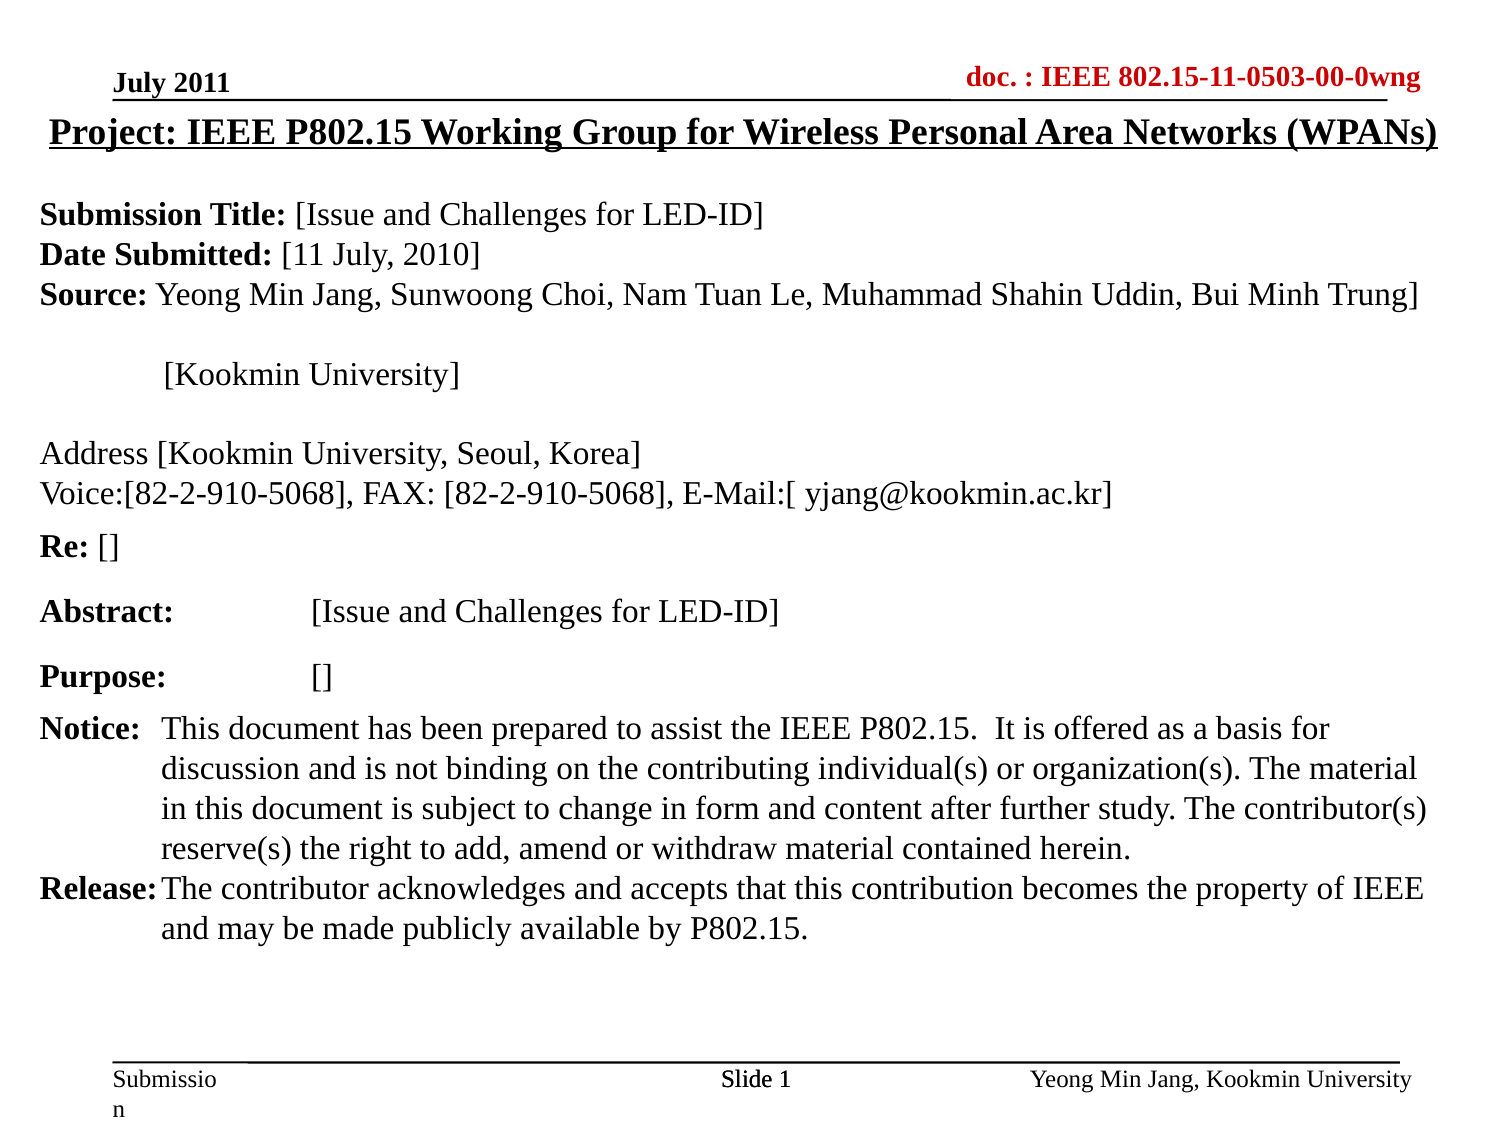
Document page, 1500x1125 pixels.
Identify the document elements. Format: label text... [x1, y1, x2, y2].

text_box Project: IEEE P802.15 Working Group for Wireless Personal Area Networks (WPANs) Submission Title: [Issue and Challenges for LED-ID] Date Submitted: [11 July, 2010] Source: Yeong Min Jang, Sunwoong Choi, Nam Tuan Le, Muhammad Shahin Uddin, Bui Minh Trung] [Kookmin University] Address [Kookmin University, Seoul, Korea] Voice:[82-2-910-5068], FAX: [82-2-910-5068], E-Mail:[ yjang@kookmin.ac.kr] Re: [] Abstract: [Issue and Challenges for LED-ID] Purpose: [] Notice: This document has been prepared to assist the IEEE P802.15. It is offered as a basis for discussion and is not binding on the contributing individual(s) or organization(s). The material in this document is subject to change in form and content after further study. The contributor(s) reserve(s) the right to add, amend or withdraw material contained herein. Release: The contributor acknowledges and accepts that this contribution becomes the property of IEEE and may be made publicly available by P802.15. [24, 99, 1463, 954]
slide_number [112, 62, 376, 134]
footer Yeong Min Jang, Kookmin University [899, 1061, 1413, 1093]
text_box Slide 1 [675, 1062, 838, 1093]
